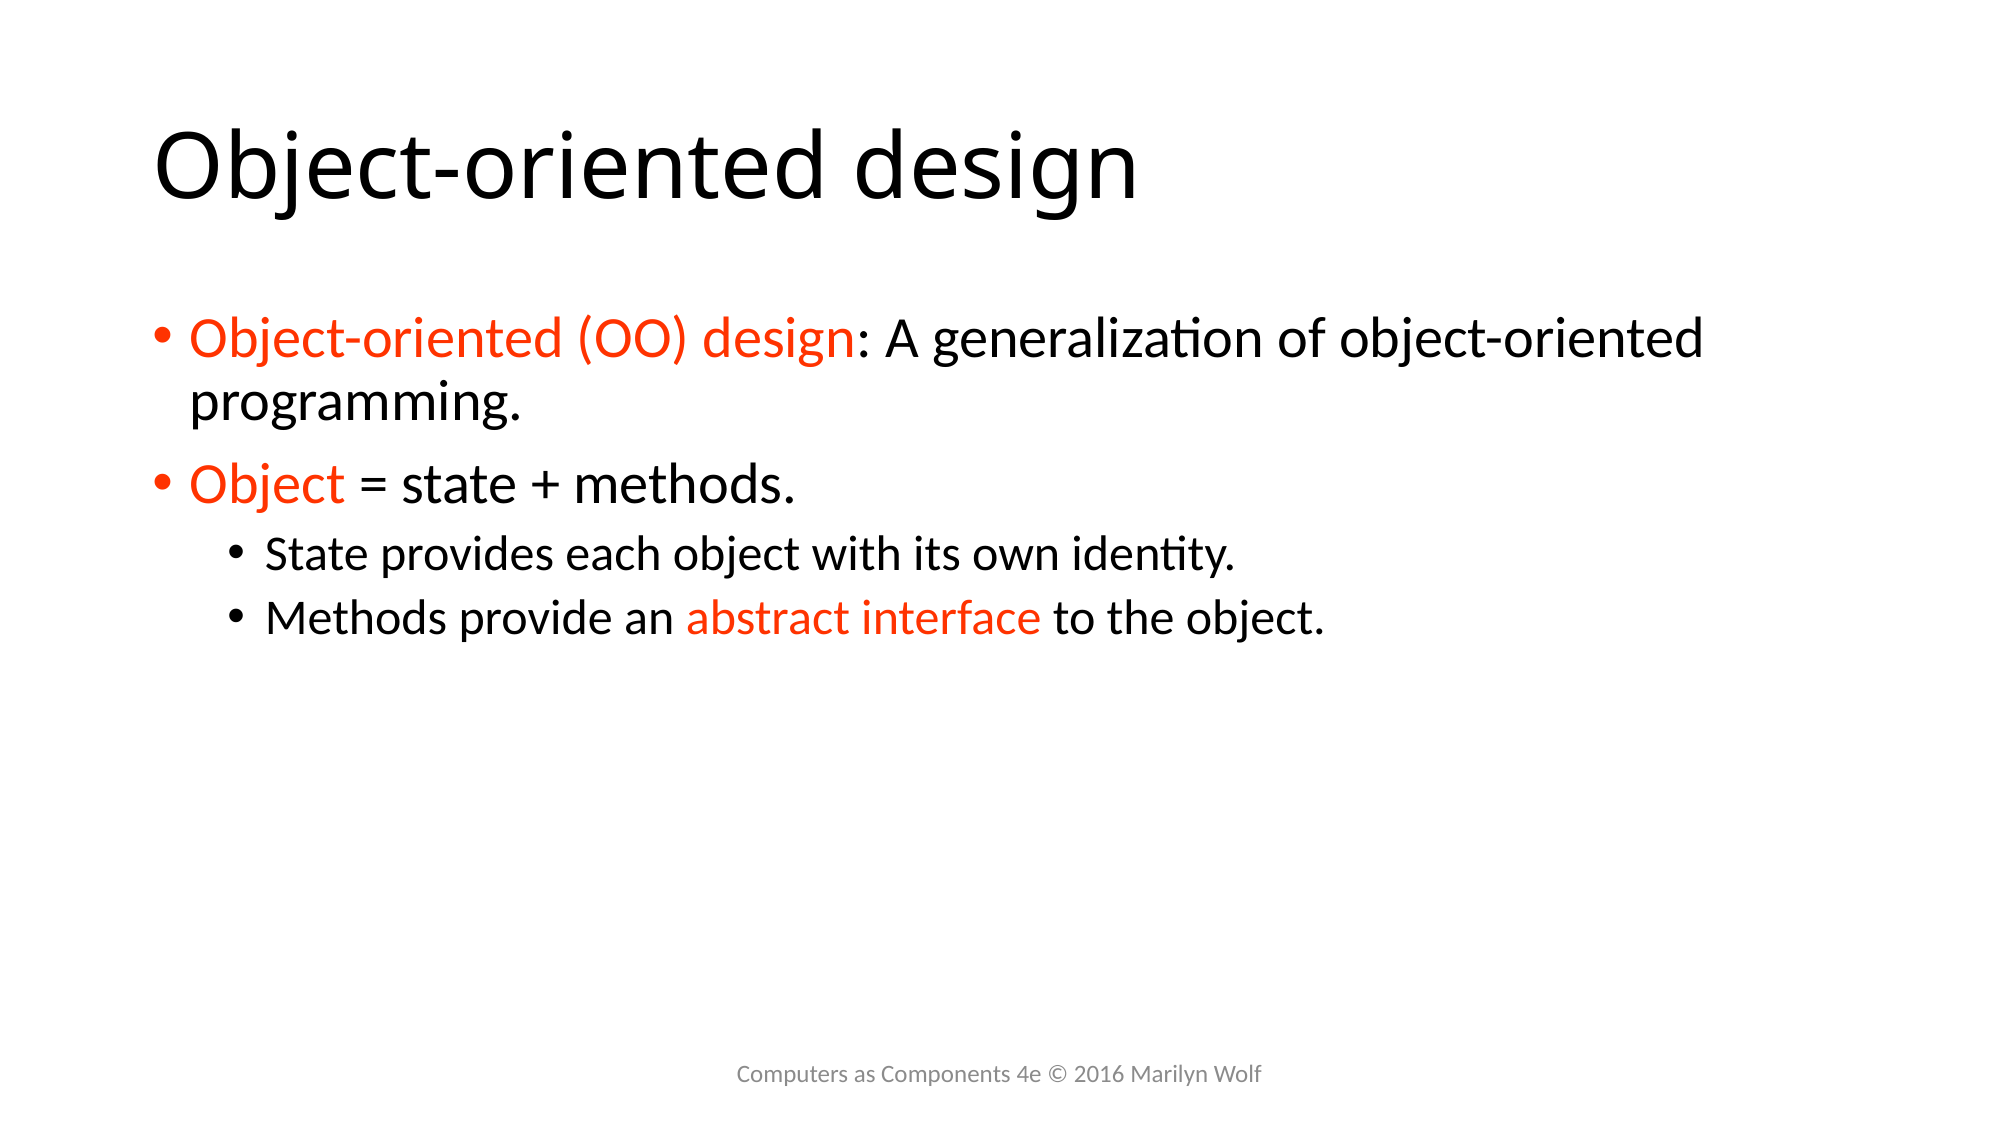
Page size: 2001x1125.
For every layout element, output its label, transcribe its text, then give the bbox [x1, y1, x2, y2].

footer Computers as Components 4e © 2016 Marilyn Wolf [662, 1042, 1338, 1103]
title Object-oriented design [137, 59, 1863, 278]
list Object-oriented (OO) design: A generalization of object-oriented programming. Object = state + methods. State provides each object with its own identity. Methods provide an abstract interface to the object. [137, 299, 1863, 1014]
